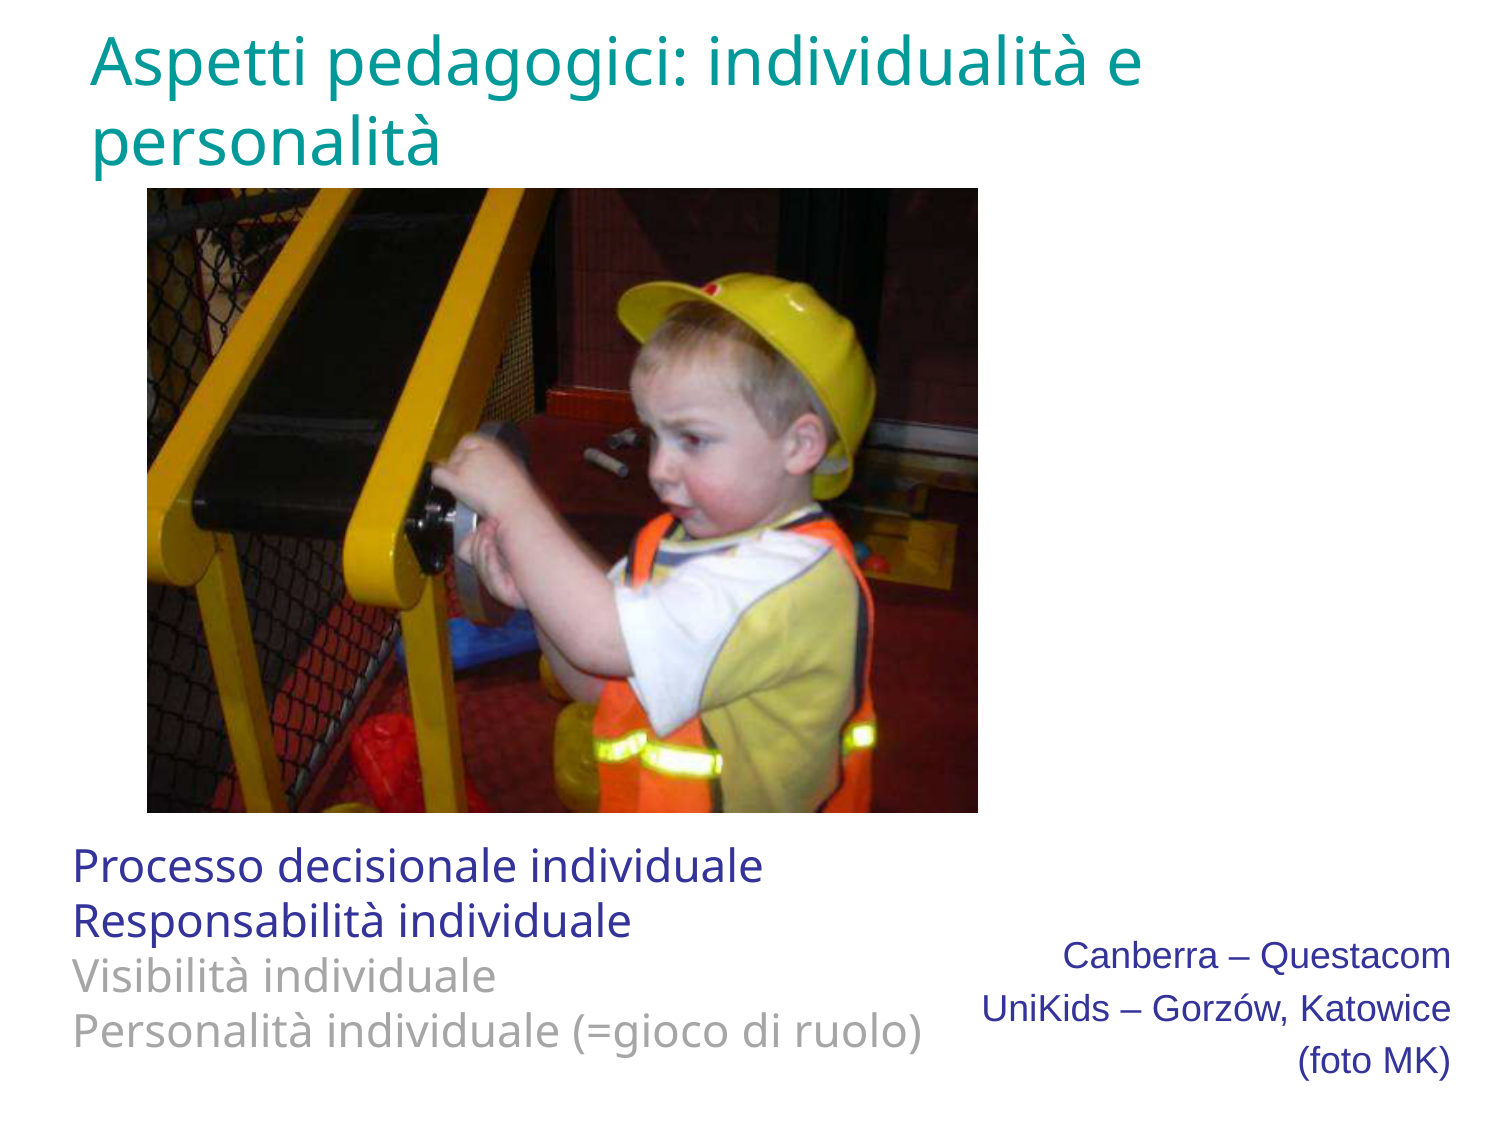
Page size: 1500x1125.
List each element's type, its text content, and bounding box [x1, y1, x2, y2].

title Aspetti pedagogici: individualità e personalità [75, 45, 1425, 233]
text_box Processo decisionale individuale Responsabilità individuale Visibilità individuale Personalità individuale (=gioco di ruolo) [57, 829, 938, 1125]
text_box Canberra – Questacom UniKids – Gorzów, Katowice (foto MK) [766, 923, 1467, 1089]
picture [147, 188, 978, 813]
